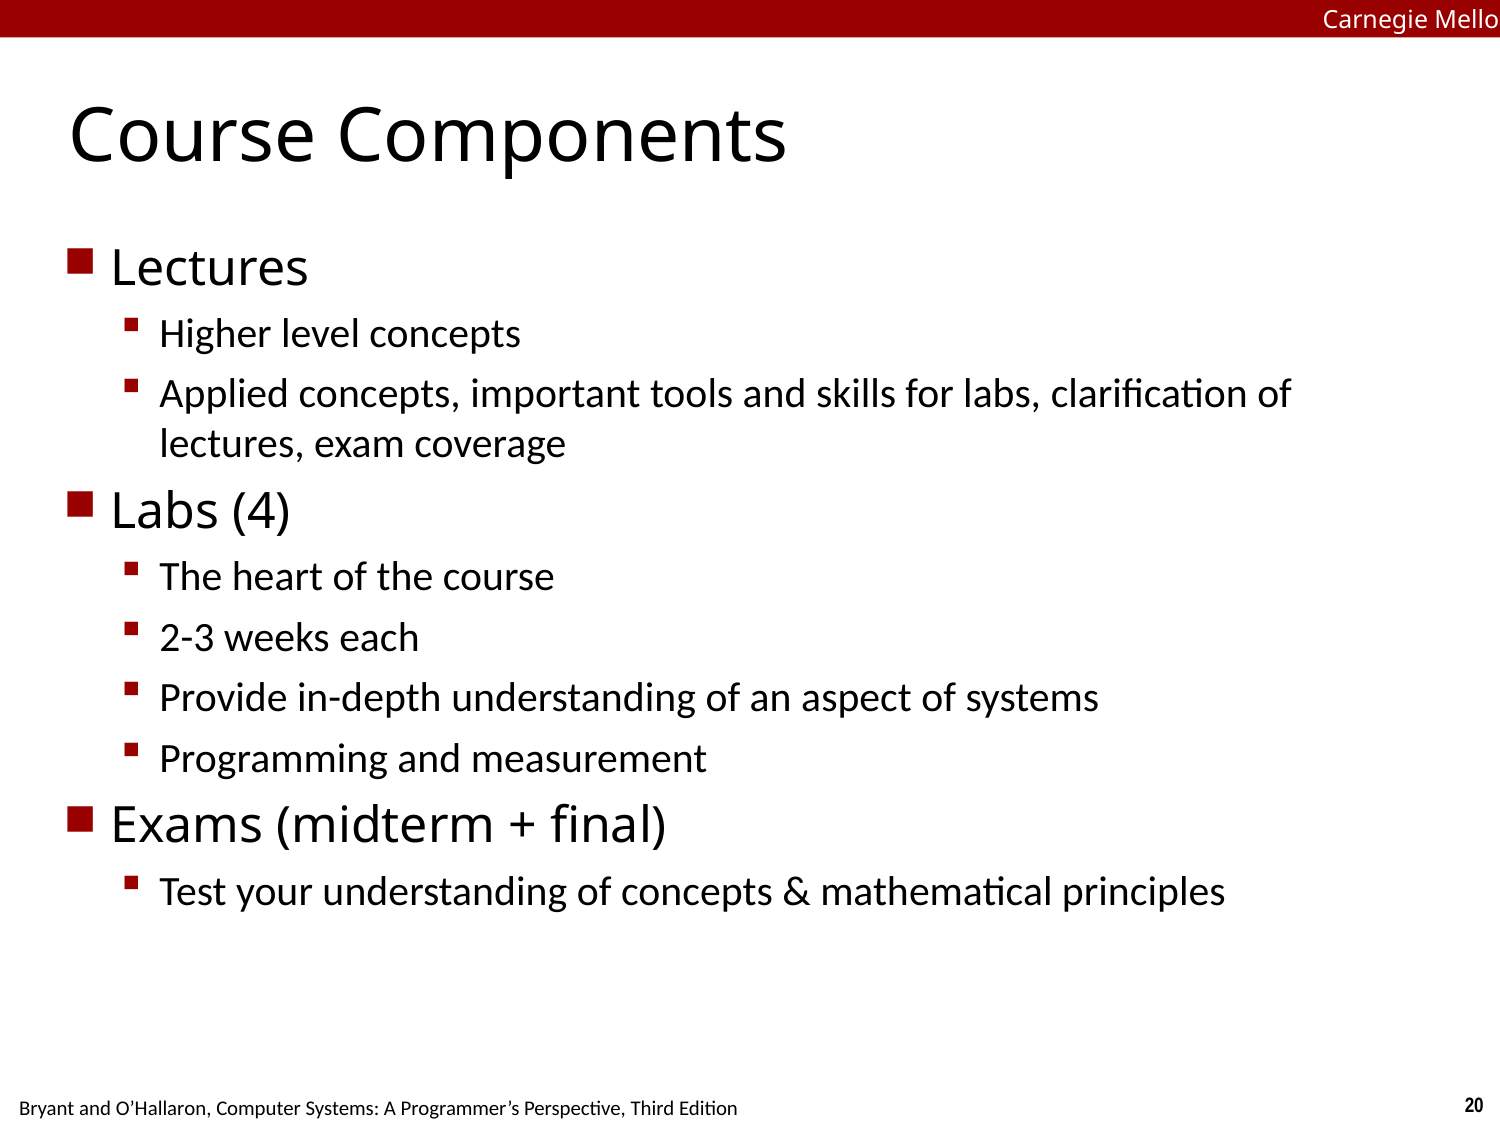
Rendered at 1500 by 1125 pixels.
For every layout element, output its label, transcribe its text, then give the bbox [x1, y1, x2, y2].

text_box Carnegie Mellon [1322, 3, 1500, 33]
title Course Components [62, 41, 1438, 222]
list Lectures Higher level concepts Applied concepts, important tools and skills for labs, clarification of lectures, exam coverage Labs (4) The heart of the course 2-3 weeks each Provide in-depth understanding of an aspect of systems Programming and measurement Exams (midterm + final) Test your understanding of concepts & mathematical principles [62, 228, 1438, 1122]
text_box [0, 0, 1500, 38]
